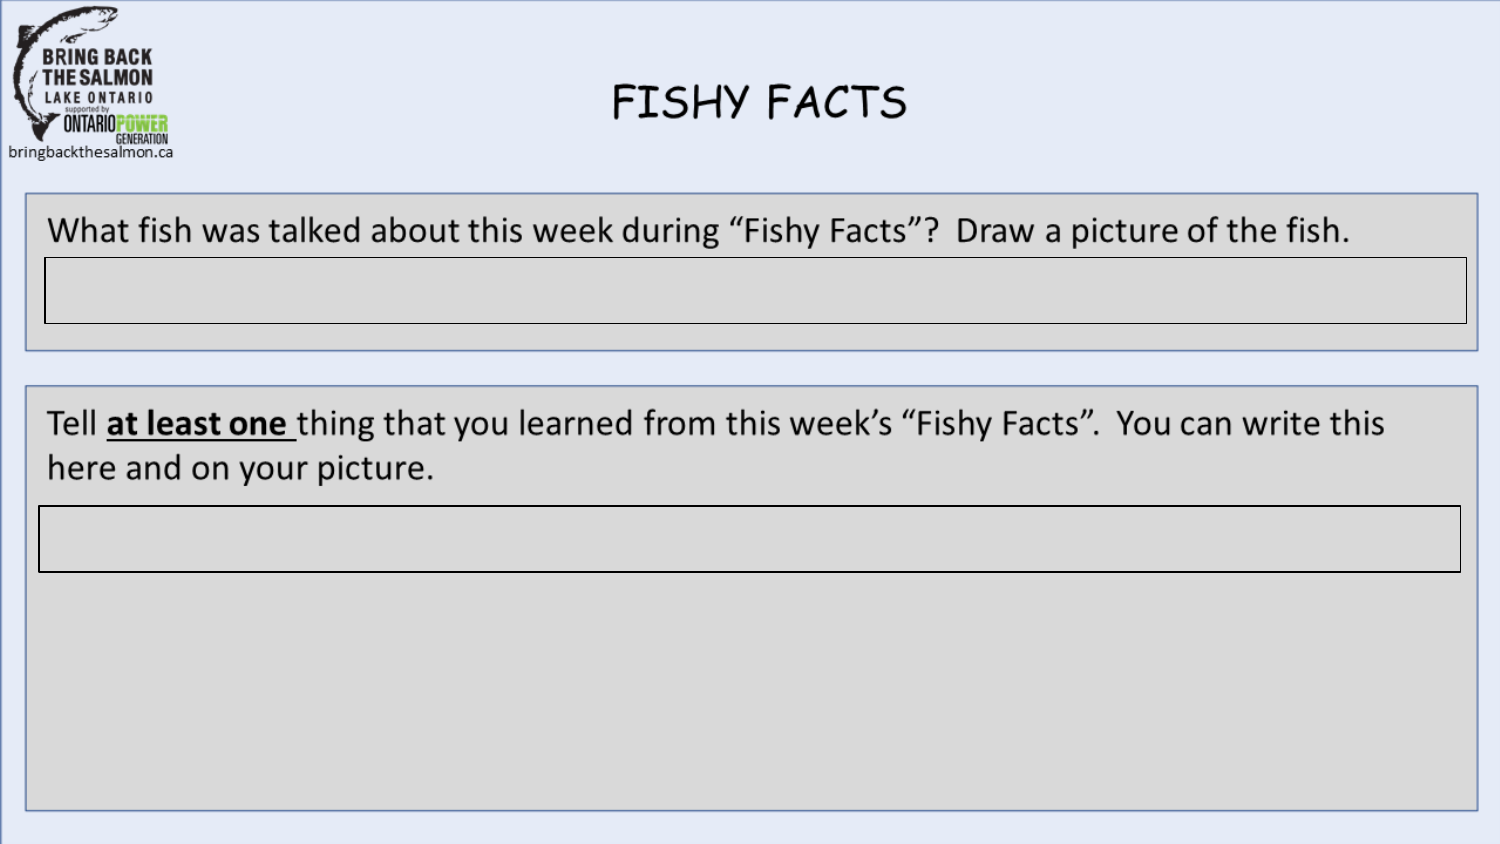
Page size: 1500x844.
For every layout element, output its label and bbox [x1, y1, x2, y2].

text_box [39, 506, 1461, 572]
picture [0, 0, 1500, 844]
text_box [44, 257, 1467, 324]
